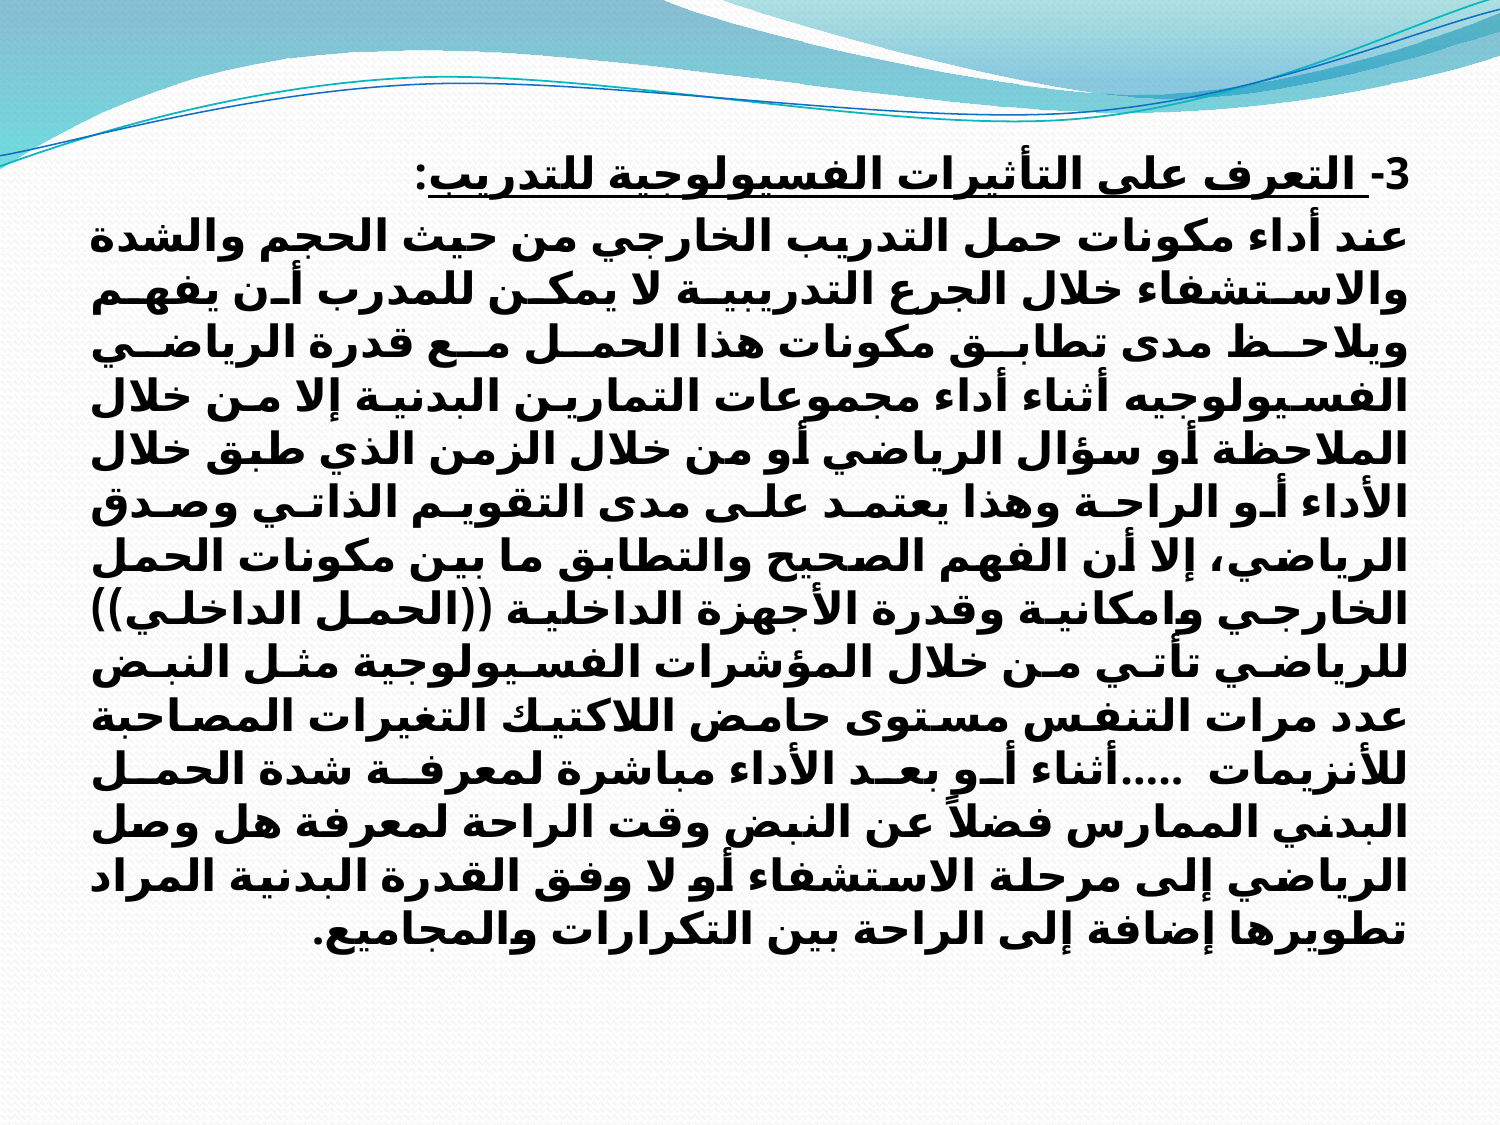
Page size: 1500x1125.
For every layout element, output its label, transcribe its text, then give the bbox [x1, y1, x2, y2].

list 3- التعرف على التأثيرات الفسيولوجية للتدريب: عند أداء مكونات حمل التدريب الخارجي من حيث الحجم والشدة والاستشفاء خلال الجرع التدريبية لا يمكن للمدرب أن يفهم ويلاحظ مدى تطابق مكونات هذا الحمل مع قدرة الرياضي الفسيولوجيه أثناء أداء مجموعات التمارين البدنية إلا من خلال الملاحظة أو سؤال الرياضي أو من خلال الزمن الذي طبق خلال الأداء أو الراحة وهذا يعتمد على مدى التقويم الذاتي وصدق الرياضي، إلا أن الفهم الصحيح والتطابق ما بين مكونات الحمل الخارجي وامكانية وقدرة الأجهزة الداخلية ((الحمل الداخلي)) للرياضي تأتي من خلال المؤشرات الفسيولوجية مثل النبض عدد مرات التنفس مستوى حامض اللاكتيك التغيرات المصاحبة للأنزيمات .....أثناء أو بعد الأداء مباشرة لمعرفة شدة الحمل البدني الممارس فضلاً عن النبض وقت الراحة لمعرفة هل وصل الرياضي إلى مرحلة الاستشفاء أو لا وفق القدرة البدنية المراد تطويرها إضافة إلى الراحة بين التكرارات والمجاميع. [75, 137, 1425, 1005]
